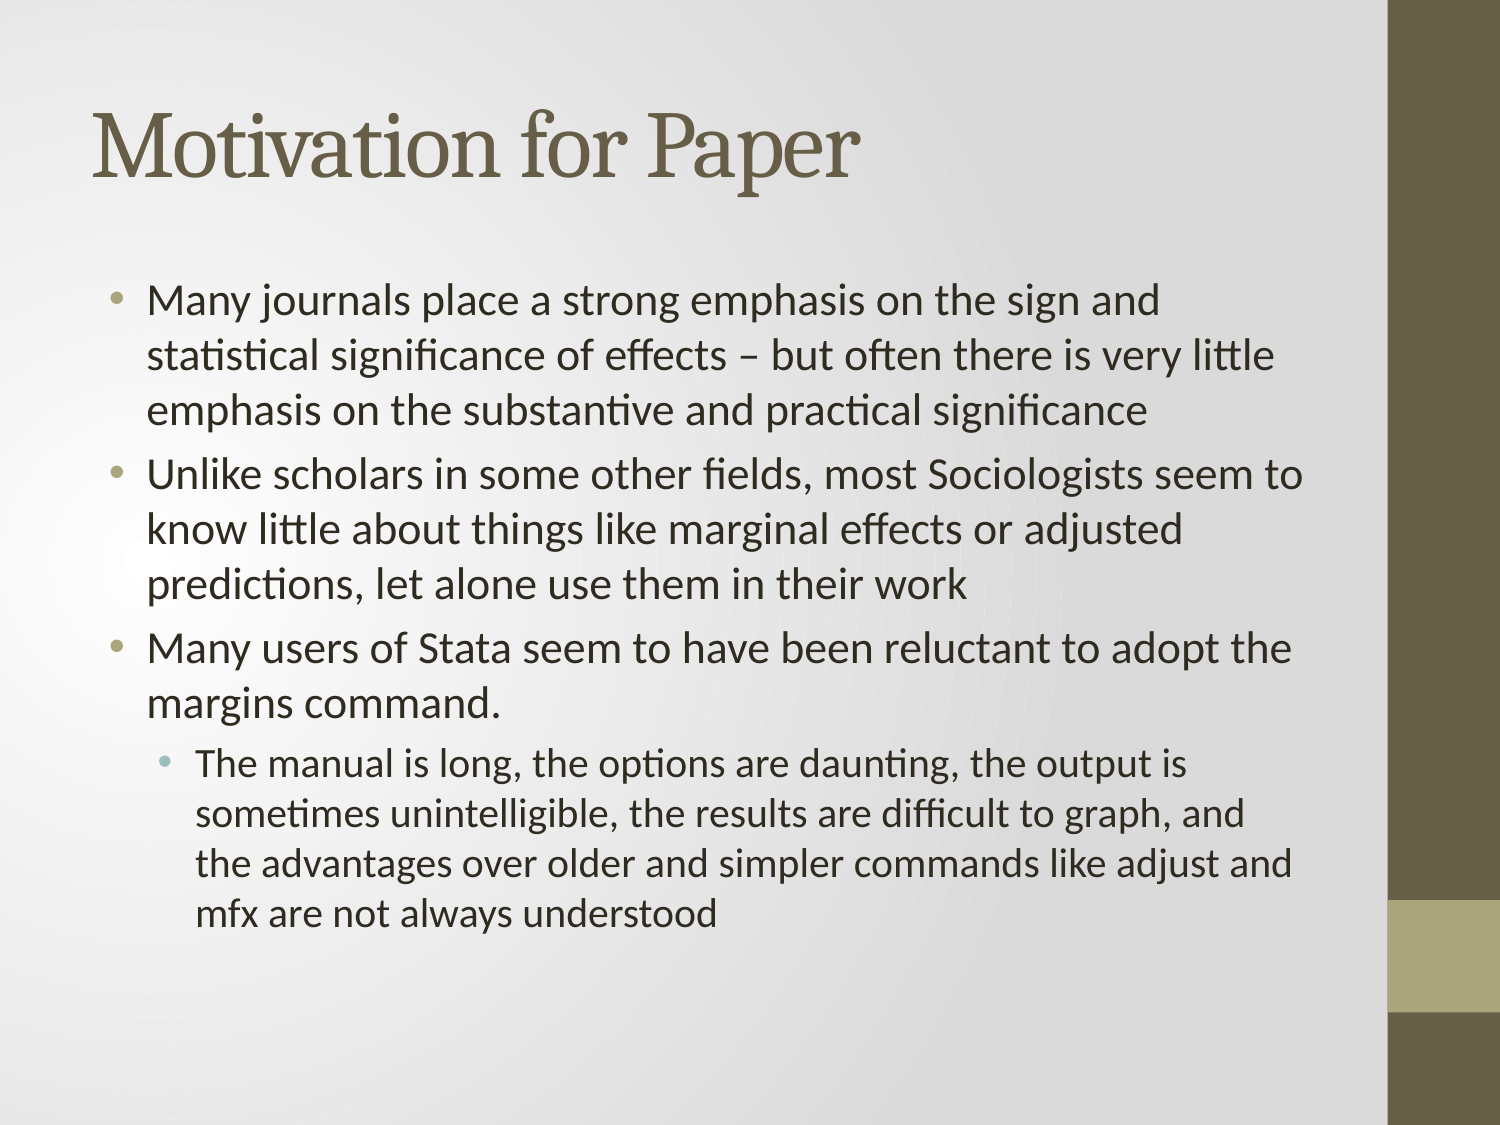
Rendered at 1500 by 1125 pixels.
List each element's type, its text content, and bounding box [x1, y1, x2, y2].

title Motivation for Paper [75, 45, 1325, 233]
list Many journals place a strong emphasis on the sign and statistical significance of effects – but often there is very little emphasis on the substantive and practical significance Unlike scholars in some other fields, most Sociologists seem to know little about things like marginal effects or adjusted predictions, let alone use them in their work Many users of Stata seem to have been reluctant to adopt the margins command. The manual is long, the options are daunting, the output is sometimes unintelligible, the results are difficult to graph, and the advantages over older and simpler commands like adjust and mfx are not always understood [75, 262, 1325, 1050]
